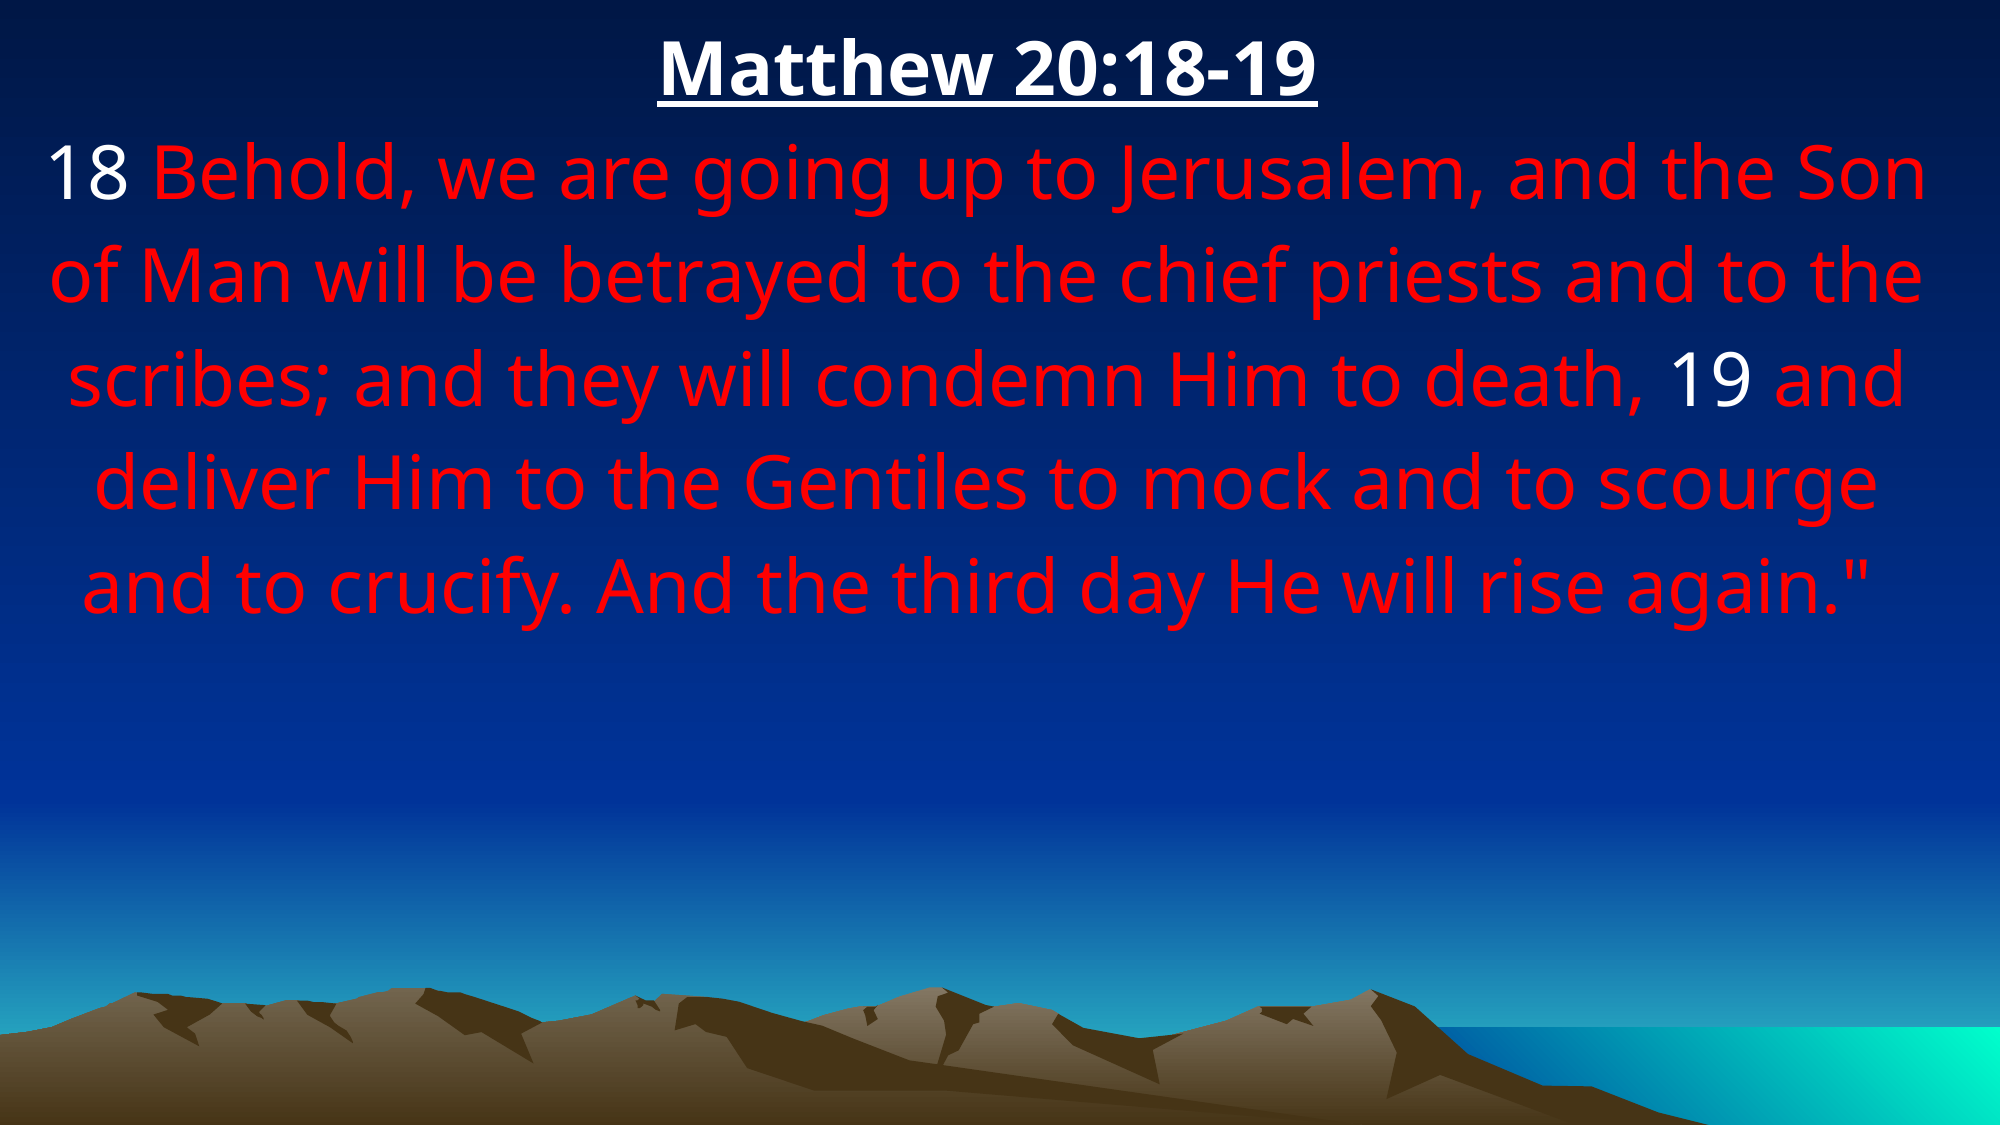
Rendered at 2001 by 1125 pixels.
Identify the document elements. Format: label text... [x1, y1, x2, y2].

text_box Matthew 20:18-19 18 Behold, we are going up to Jerusalem, and the Son of Man will be betrayed to the chief priests and to the scribes; and they will condemn Him to death, 19 and deliver Him to the Gentiles to mock and to scourge and to crucify. And the third day He will rise again." [12, 0, 1963, 988]
